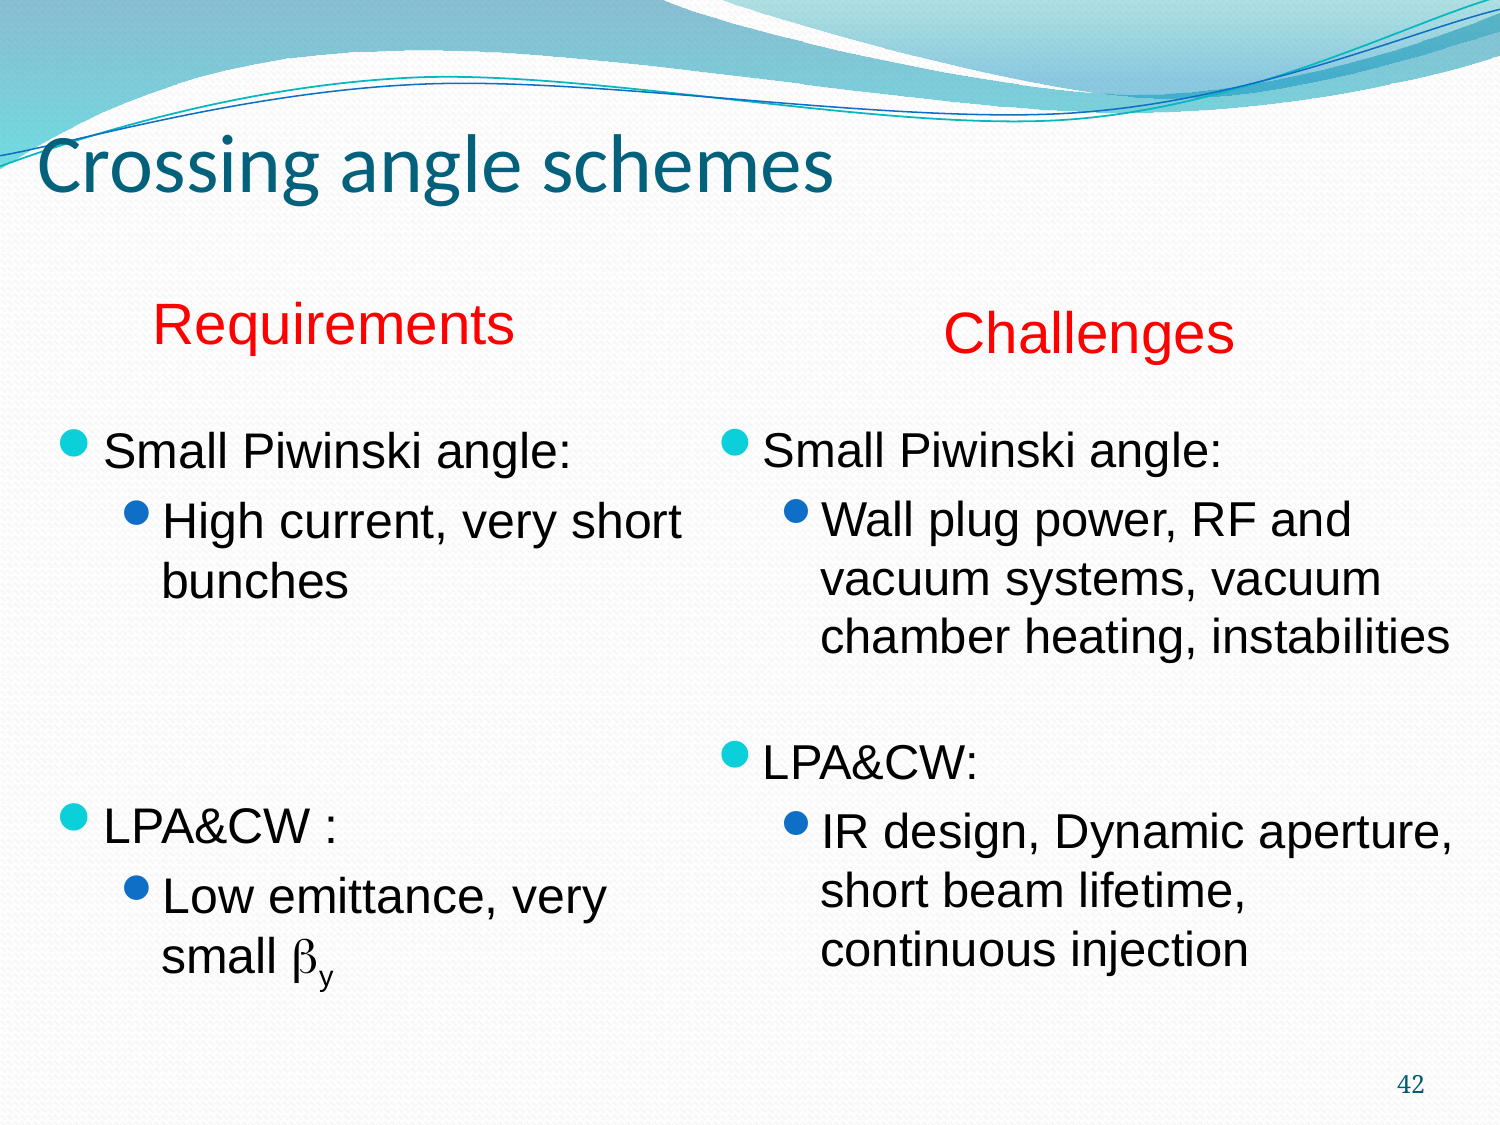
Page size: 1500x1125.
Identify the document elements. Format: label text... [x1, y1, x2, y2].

text_box Requirements [138, 278, 532, 364]
text_box Challenges [929, 287, 1252, 373]
list Small Piwinski angle: High current, very short bunches LPA&CW : Low emittance, very small by [41, 411, 702, 1047]
title Crossing angle schemes [37, 87, 1463, 210]
slide_number 42 [1299, 1047, 1425, 1103]
text_box Small Piwinski angle: Wall plug power, RF and vacuum systems, vacuum chamber heating, instabilities LPA&CW: IR design, Dynamic aperture, short beam lifetime, continuous injection [702, 411, 1471, 1047]
